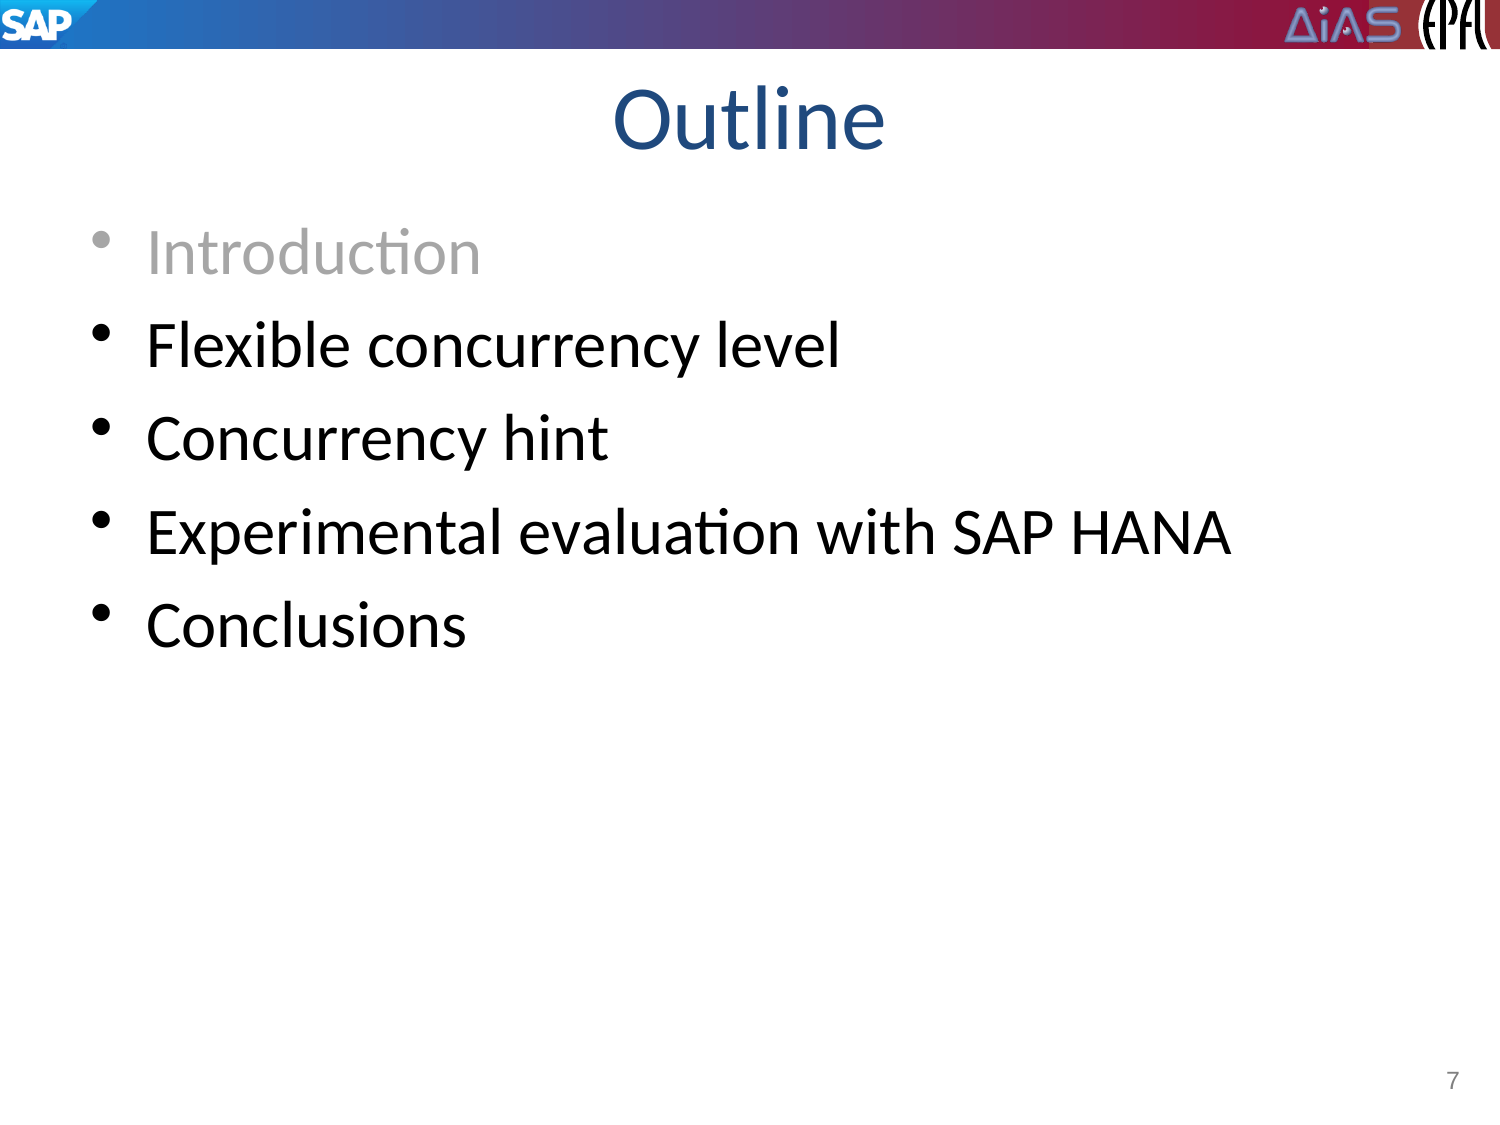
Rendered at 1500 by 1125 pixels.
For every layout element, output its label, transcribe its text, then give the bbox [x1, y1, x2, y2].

picture [1281, 3, 1404, 44]
slide_number 7 [1074, 1024, 1476, 1103]
picture [0, 3, 97, 49]
title Outline [74, 44, 1426, 176]
list Introduction Flexible concurrency level Concurrency hint Experimental evaluation with SAP HANA Conclusions [74, 199, 1426, 1006]
